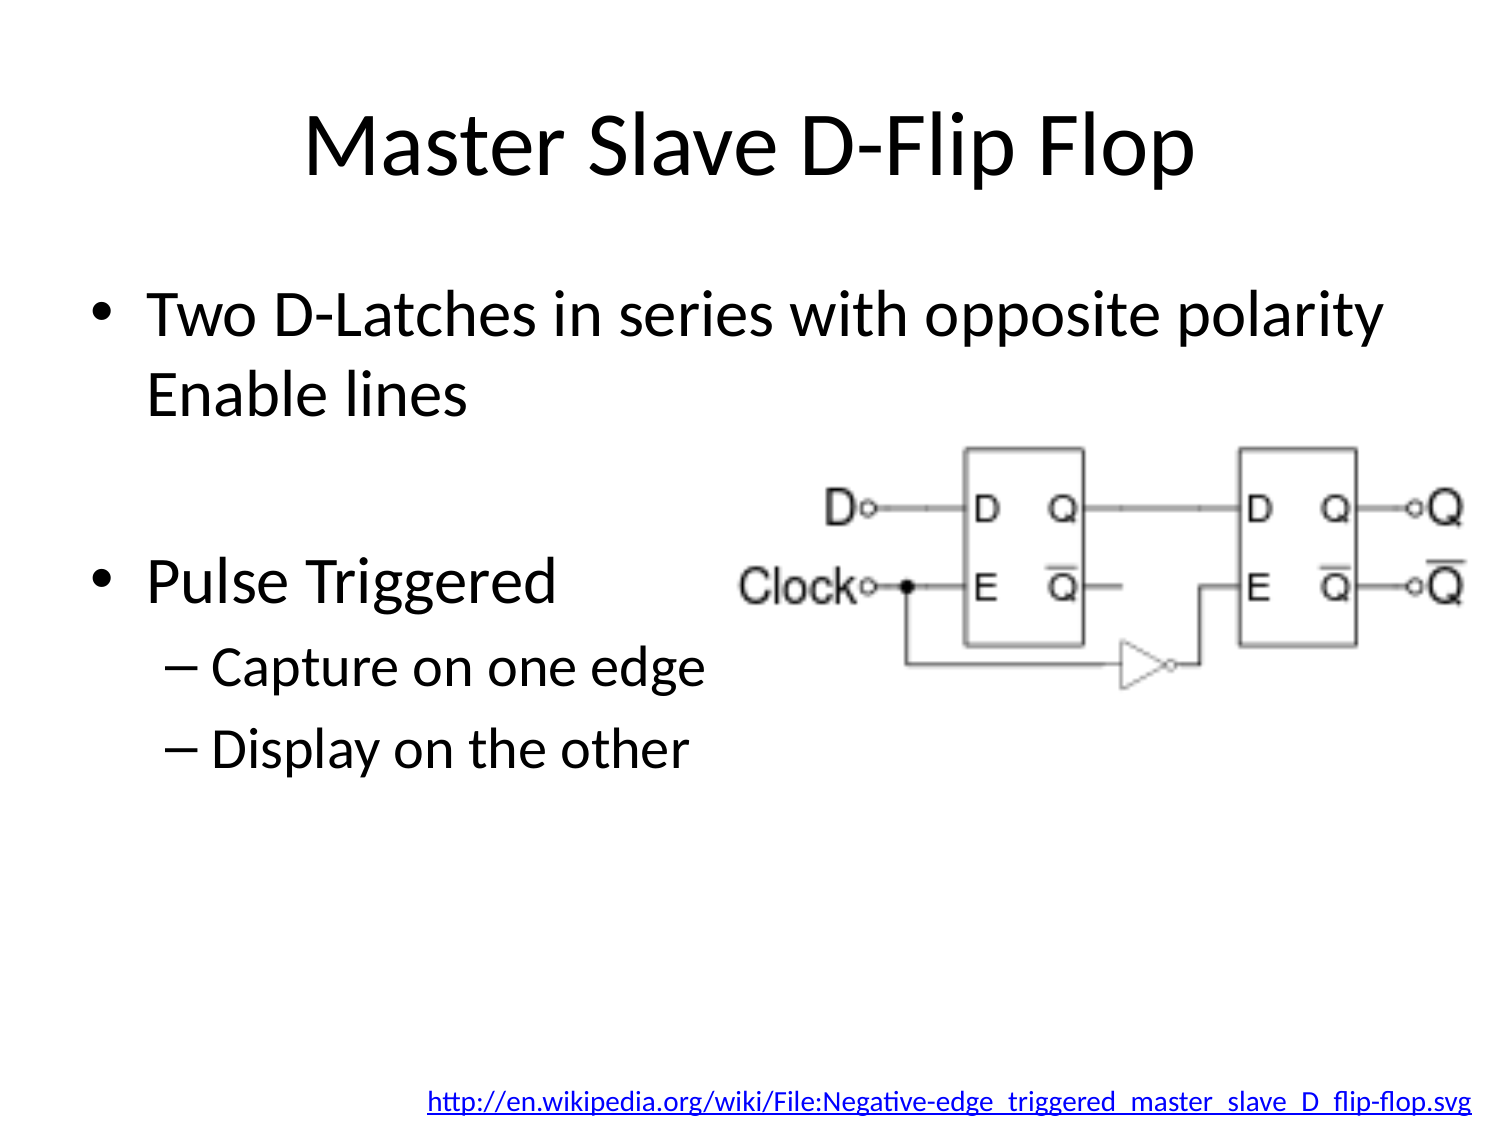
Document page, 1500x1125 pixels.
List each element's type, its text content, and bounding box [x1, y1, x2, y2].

text_box http://en.wikipedia.org/wiki/File:Negative-edge_triggered_master_slave_D_flip-flop.svg [412, 1074, 1500, 1125]
title Master Slave D-Flip Flop [75, 45, 1425, 233]
list Two D-Latches in series with opposite polarity Enable lines Pulse Triggered Capture on one edge Display on the other [75, 262, 1425, 1005]
picture [724, 424, 1476, 726]
